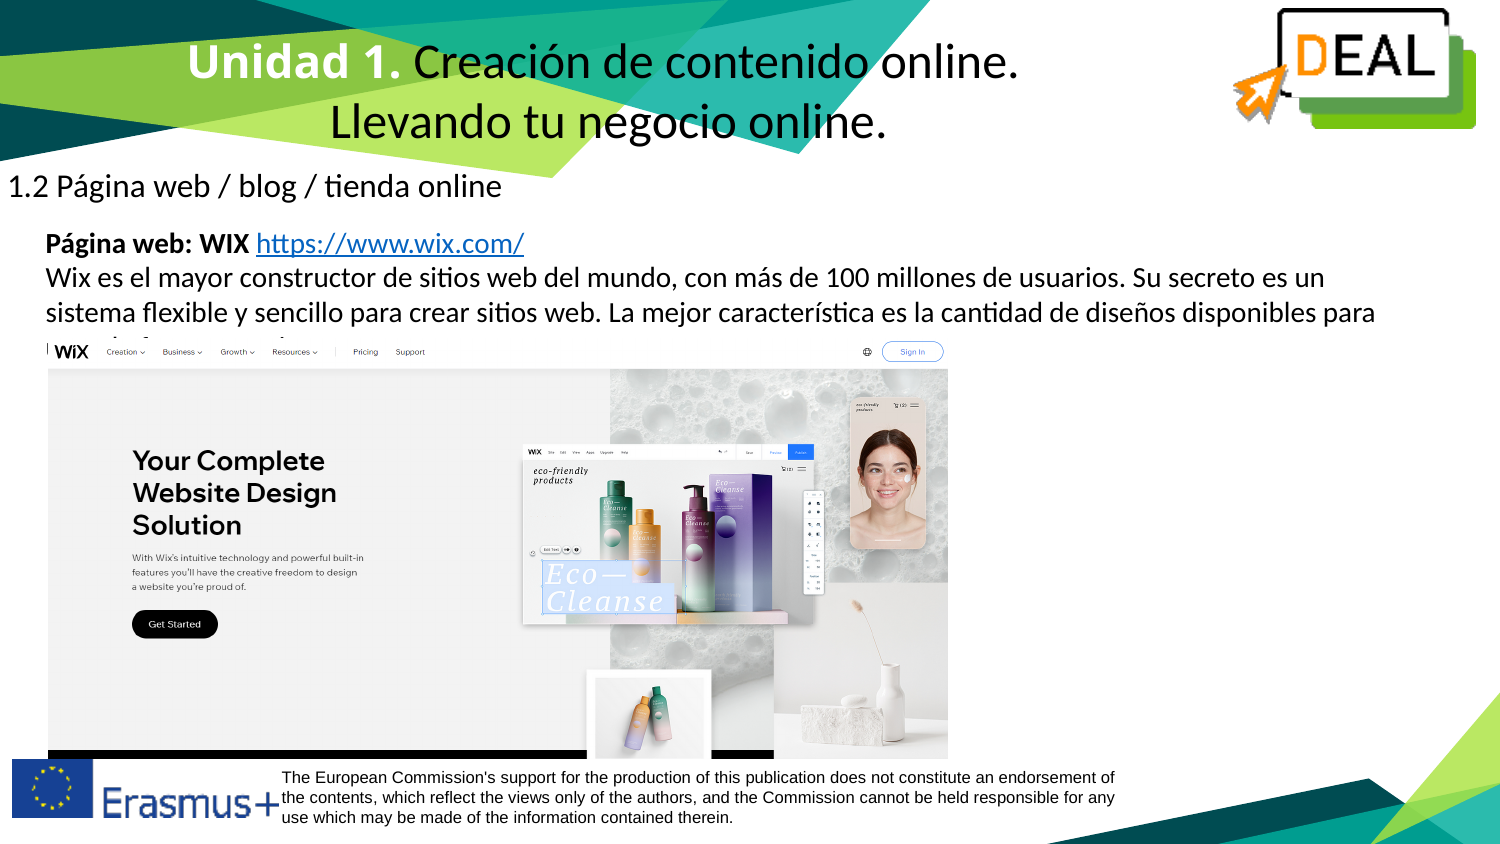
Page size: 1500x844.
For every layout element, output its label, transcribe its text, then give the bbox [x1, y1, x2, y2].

picture [12, 338, 948, 818]
text_box Unidad 1. Creación de contenido online. Llevando tu negocio online. [4, 13, 1214, 104]
picture [1232, 8, 1476, 129]
list 1.2 Página web / blog / tienda online [0, 148, 599, 217]
text_box Página web: WIX https://www.wix.com/ Wix es el mayor constructor de sitios web del mundo, con más de 100 millones de usuarios. Su secreto es un sistema flexible y sencillo para crear sitios web. La mejor característica es la cantidad de diseños disponibles para usar de forma gratuita. [30, 216, 1417, 372]
